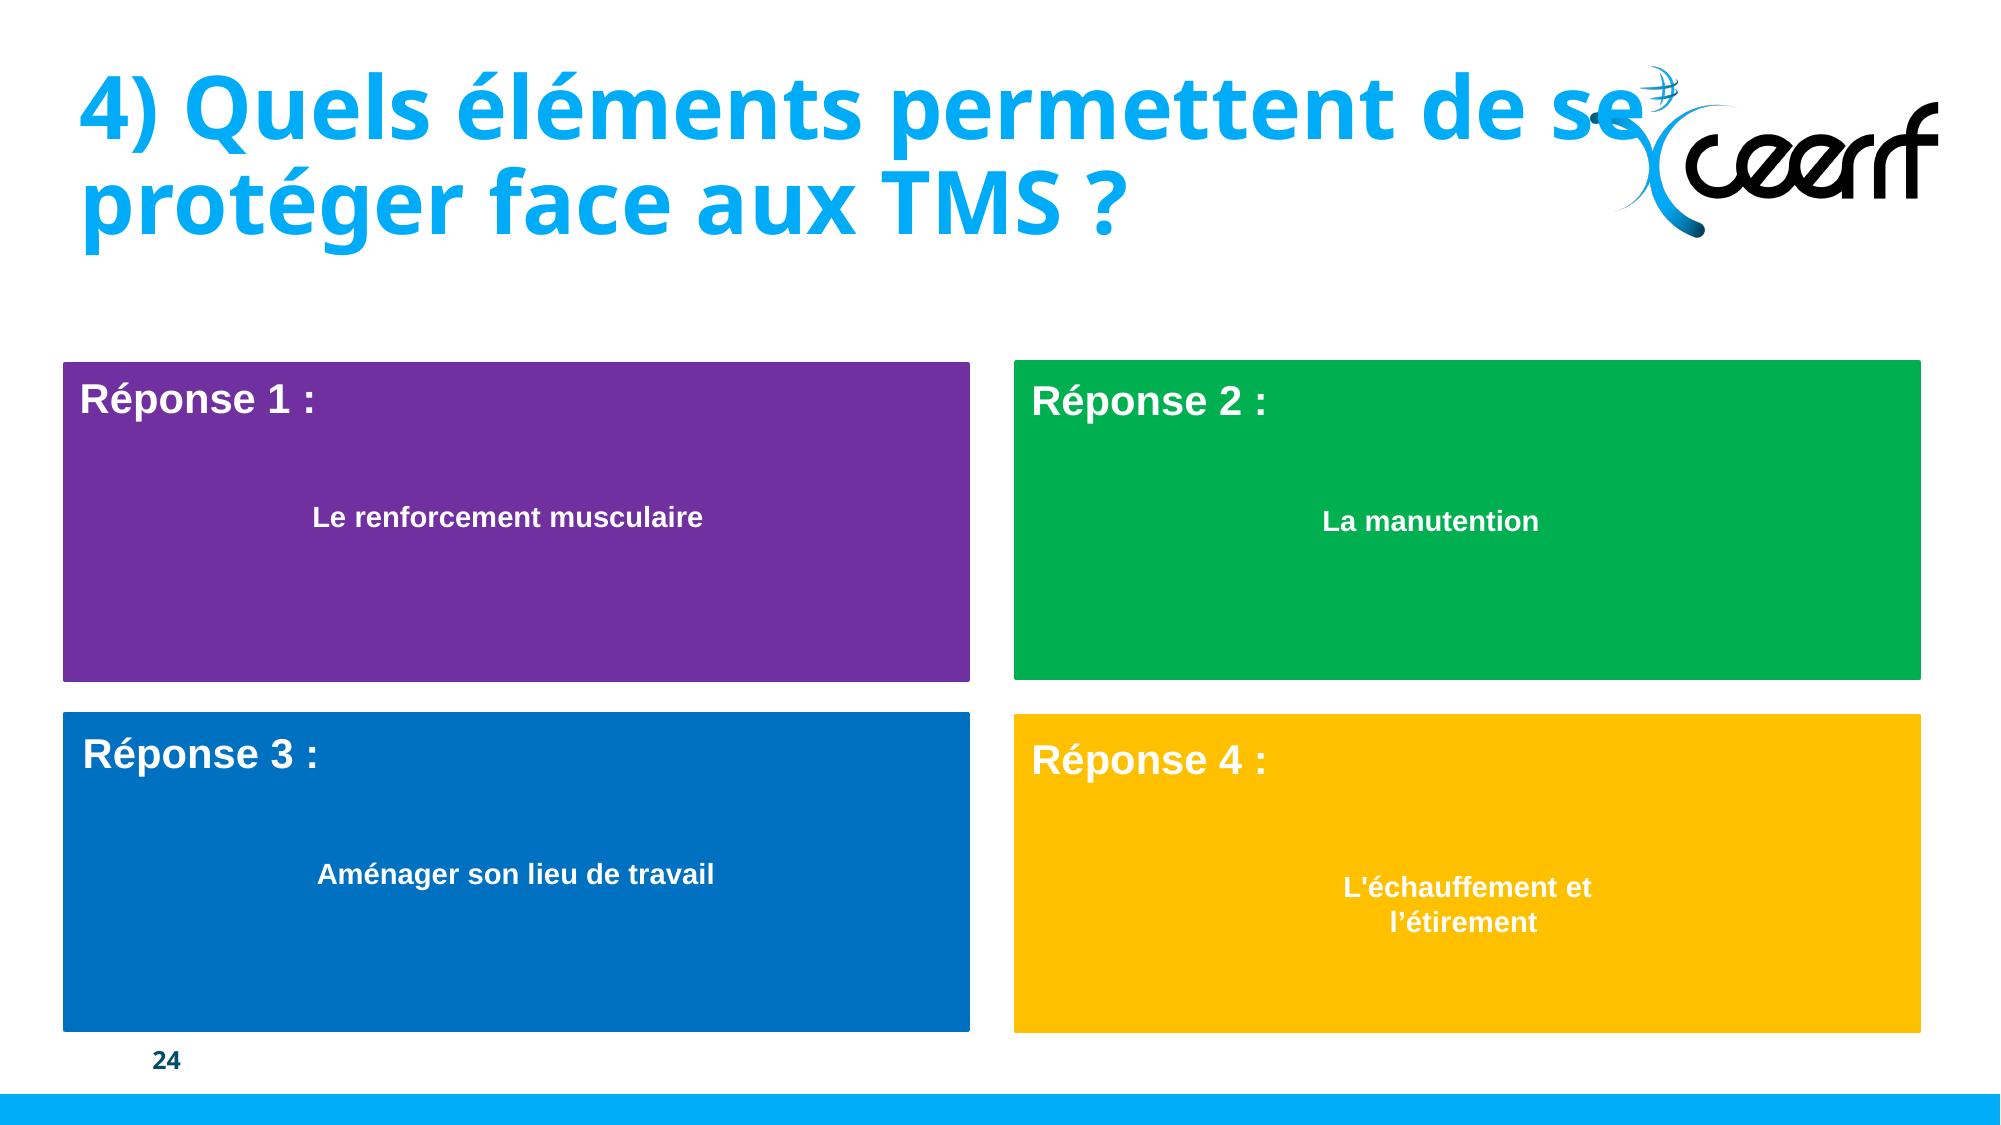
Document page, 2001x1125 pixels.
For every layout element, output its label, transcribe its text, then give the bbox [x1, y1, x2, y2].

title 4) Quels éléments permettent de se protéger face aux TMS ? [64, 54, 1790, 261]
text_box [64, 713, 968, 1030]
text_box L'échauffement et l’étirement [1288, 860, 1648, 946]
slide_number ‹#› [137, 1031, 235, 1092]
text_box Le renforcement musculaire [297, 490, 743, 541]
text_box Réponse 3 : [67, 718, 456, 784]
text_box [64, 364, 968, 680]
text_box Aménager son lieu de travail [165, 848, 867, 899]
text_box Réponse 1 : [64, 364, 531, 430]
text_box Réponse 4 : [1016, 724, 1531, 790]
text_box [1016, 715, 1920, 1032]
text_box [1016, 362, 1920, 679]
text_box Réponse 2 : [1016, 366, 1402, 432]
text_box La manutention [1273, 495, 1589, 545]
picture [1790, 59, 1944, 243]
